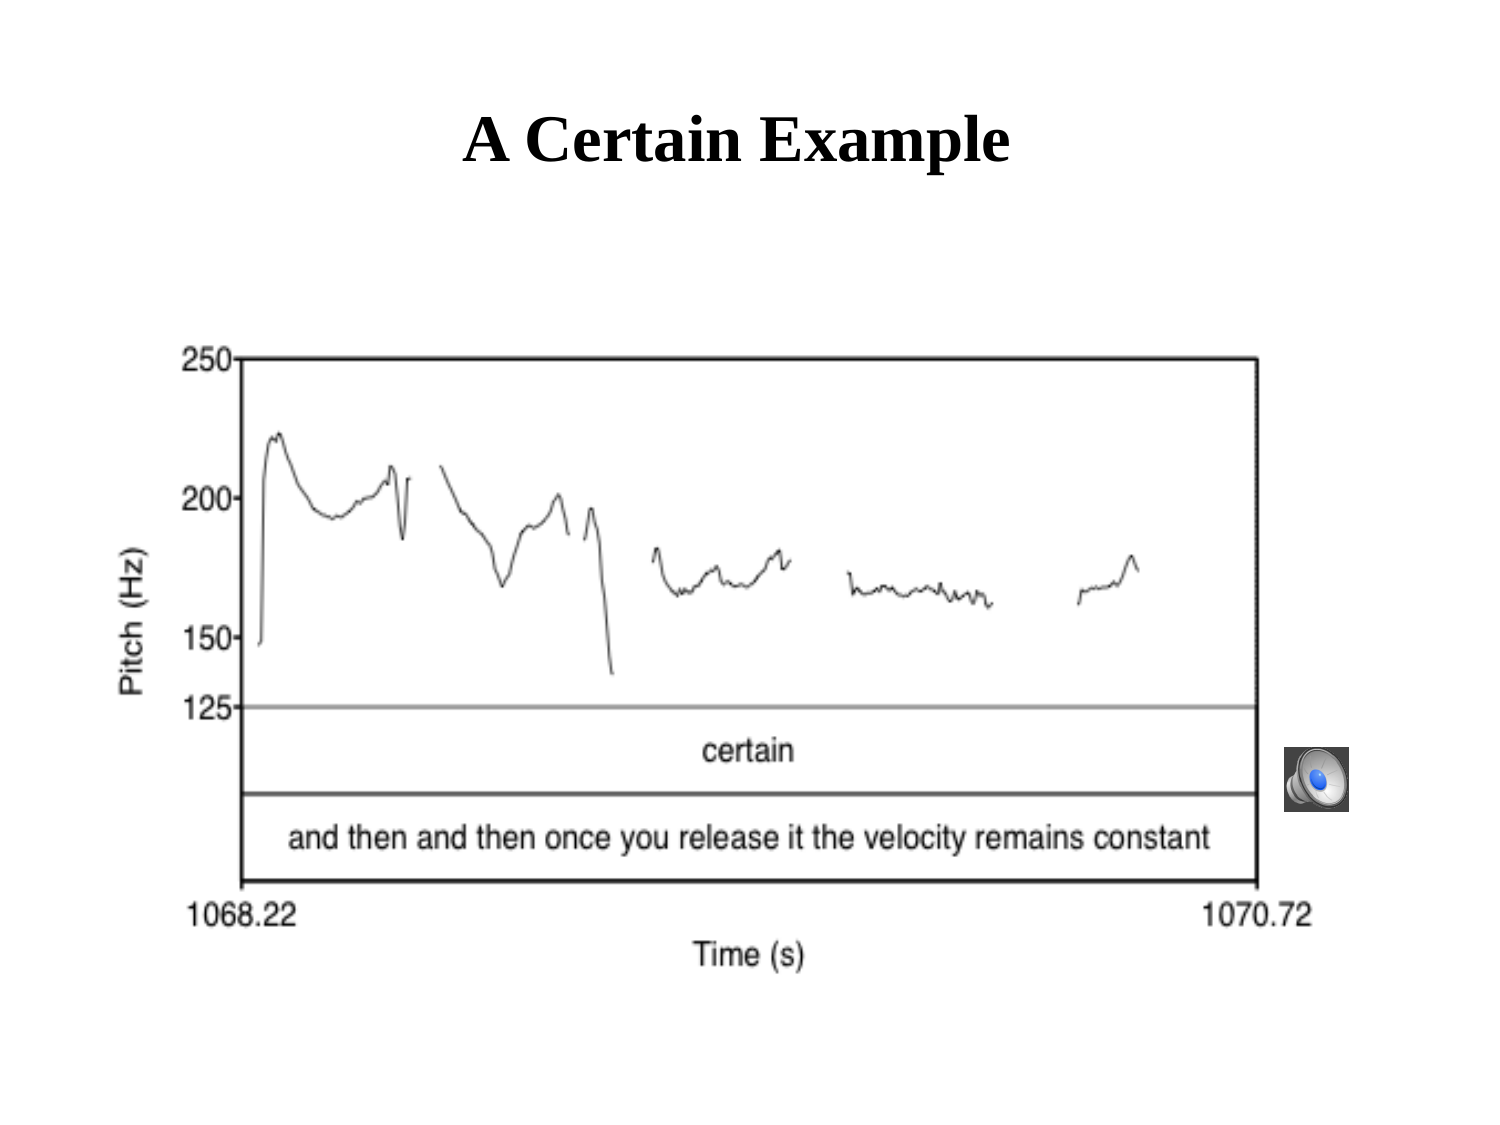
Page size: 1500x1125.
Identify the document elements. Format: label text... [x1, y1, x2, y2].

picture [1283, 745, 1351, 813]
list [112, 262, 1388, 980]
title A Certain Example [99, 58, 1375, 211]
